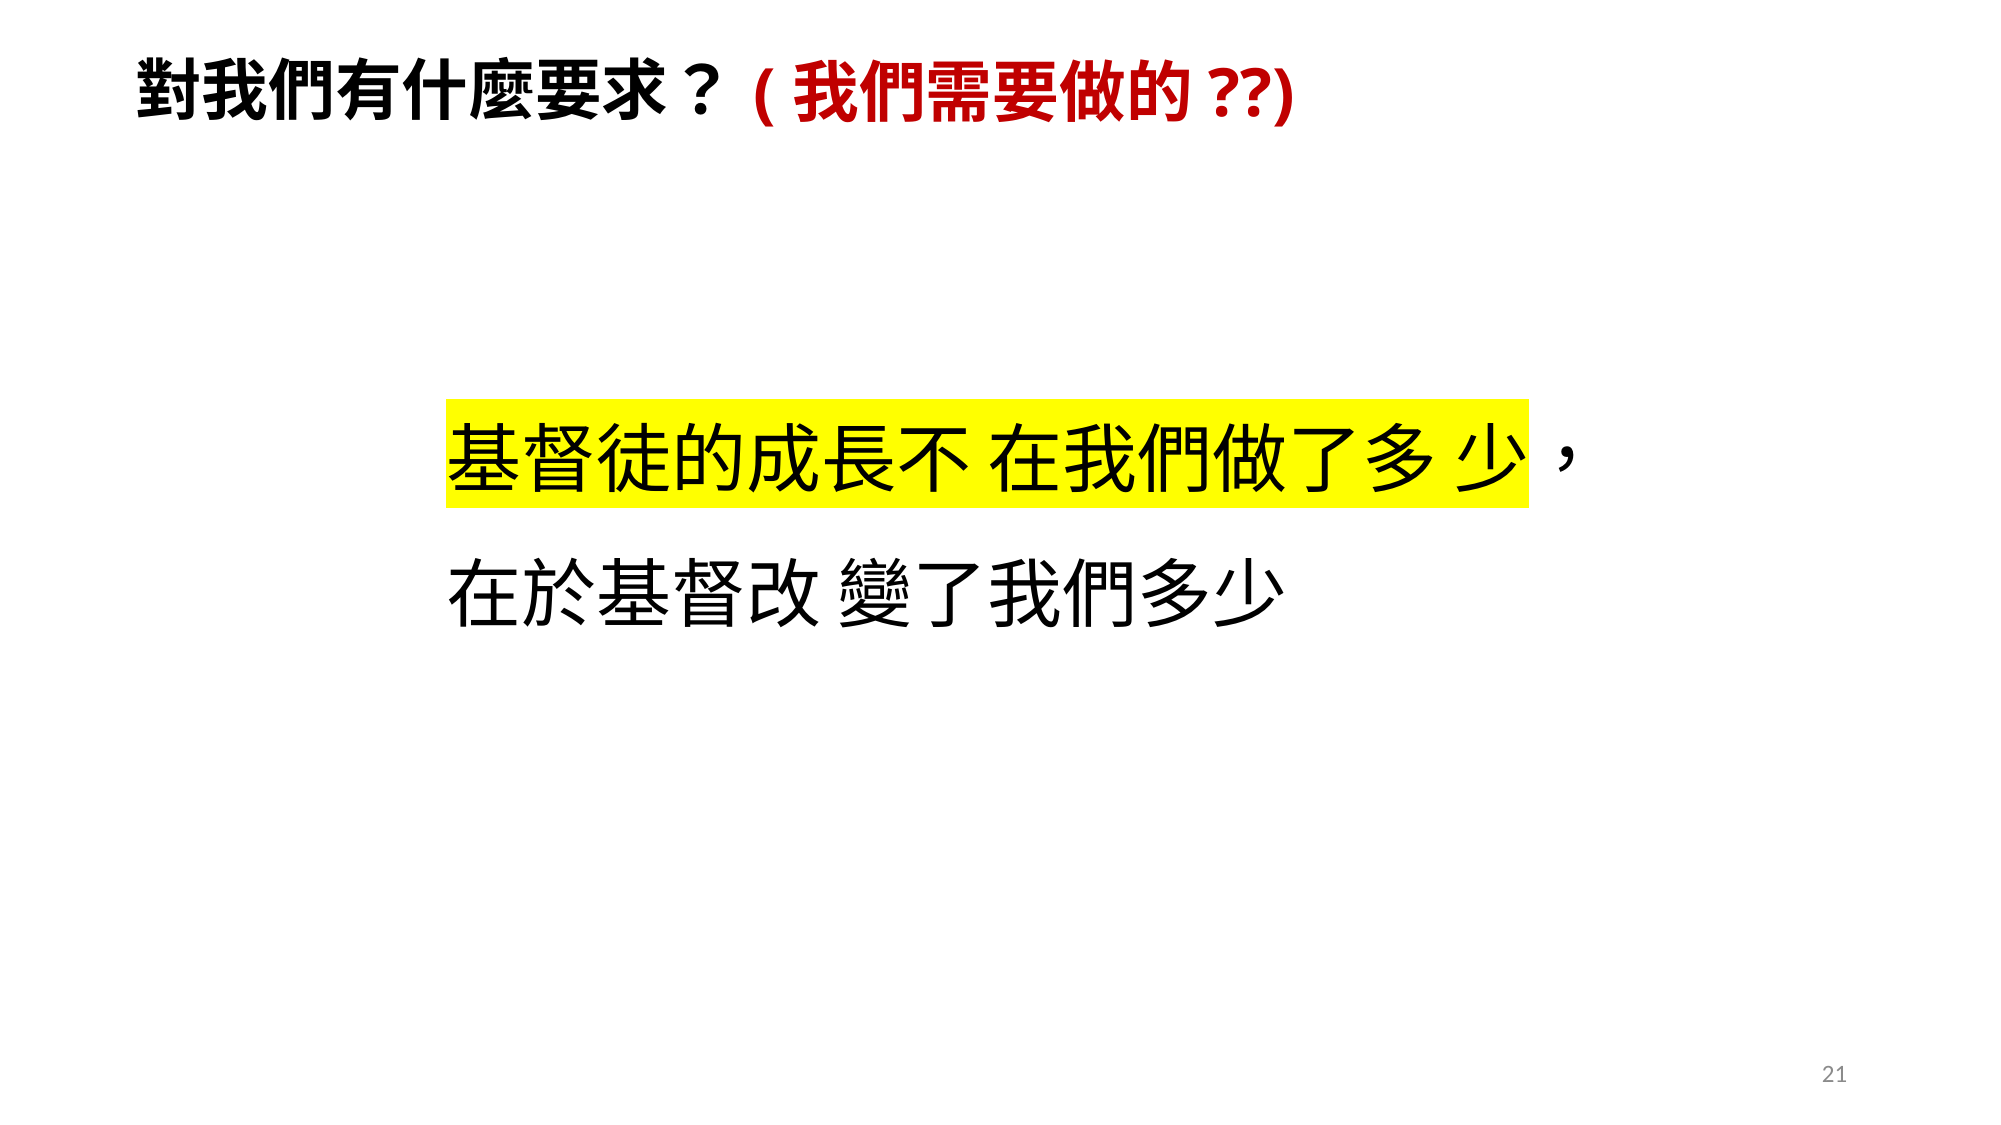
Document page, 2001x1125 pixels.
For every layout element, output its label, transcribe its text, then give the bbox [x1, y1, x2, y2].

slide_number 21 [1412, 1042, 1863, 1103]
text_box 對我們有什麼要求？ [120, 40, 1894, 215]
text_box (我們需要做的??) [738, 42, 1310, 138]
text_box 基督徒的成長不 在我們做了多 少， 在於基督改 變了我們多少 [431, 358, 1569, 644]
